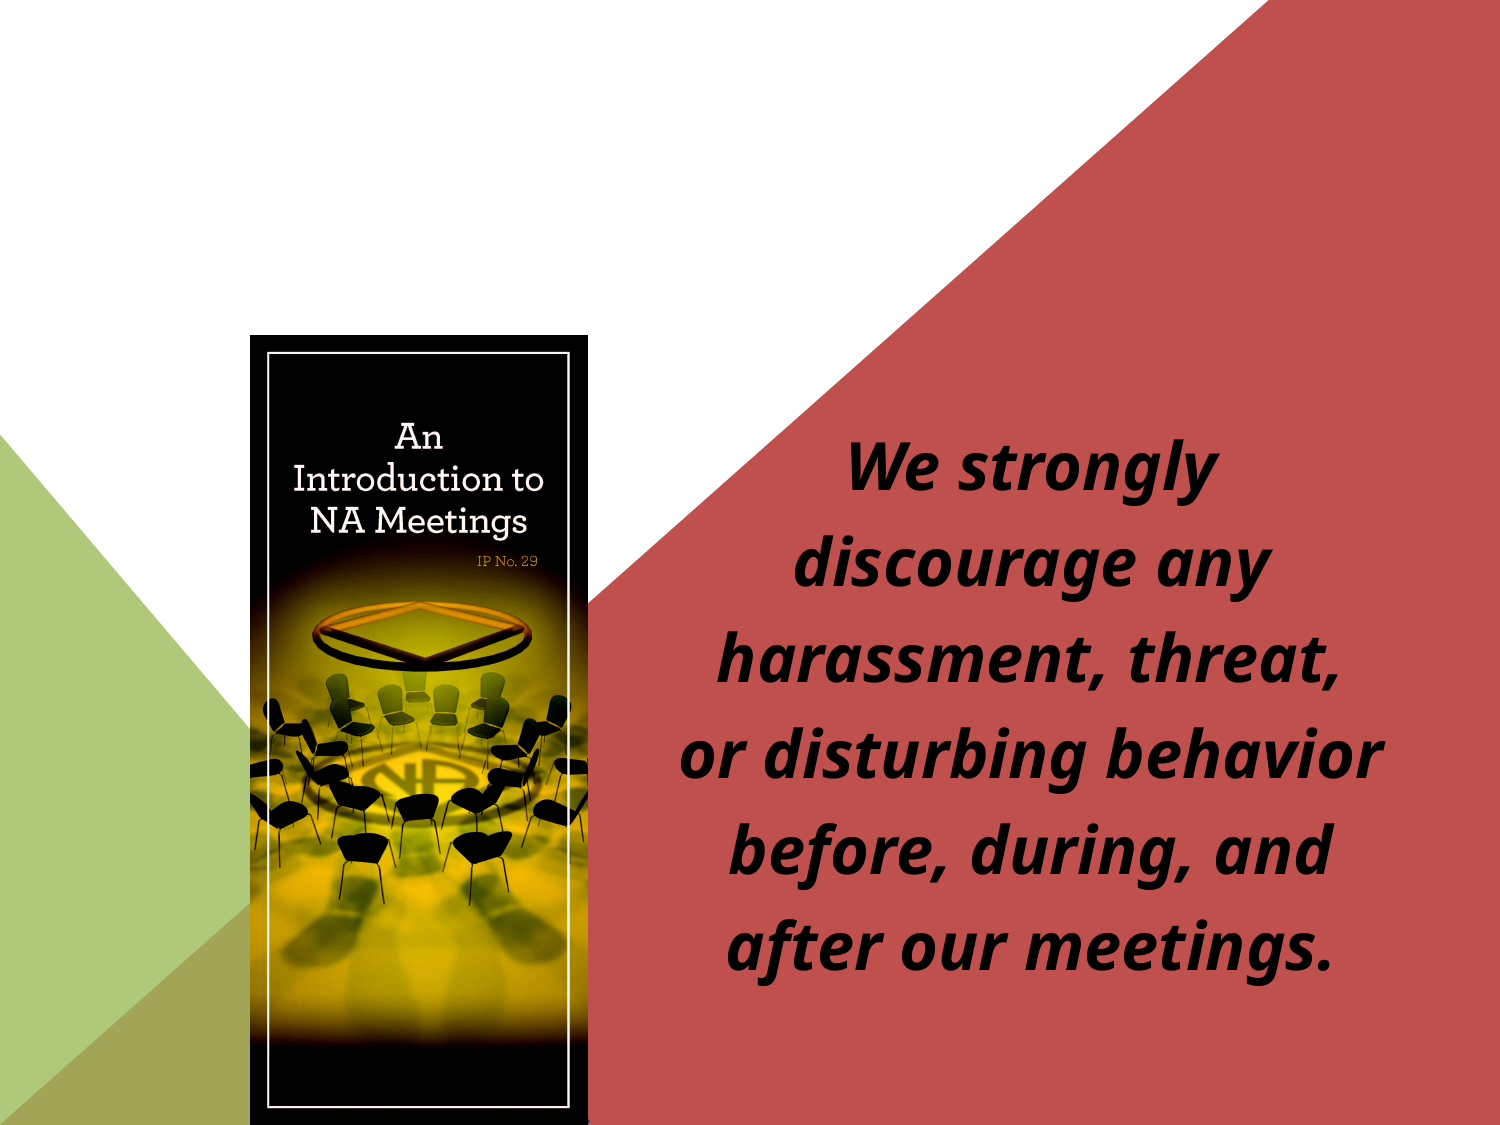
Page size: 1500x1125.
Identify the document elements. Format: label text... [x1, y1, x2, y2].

list We strongly discourage any harassment, threat, or disturbing behavior before, during, and after our meetings. [662, 399, 1400, 1063]
text_box [723, 12, 1175, 437]
picture [250, 335, 588, 1125]
